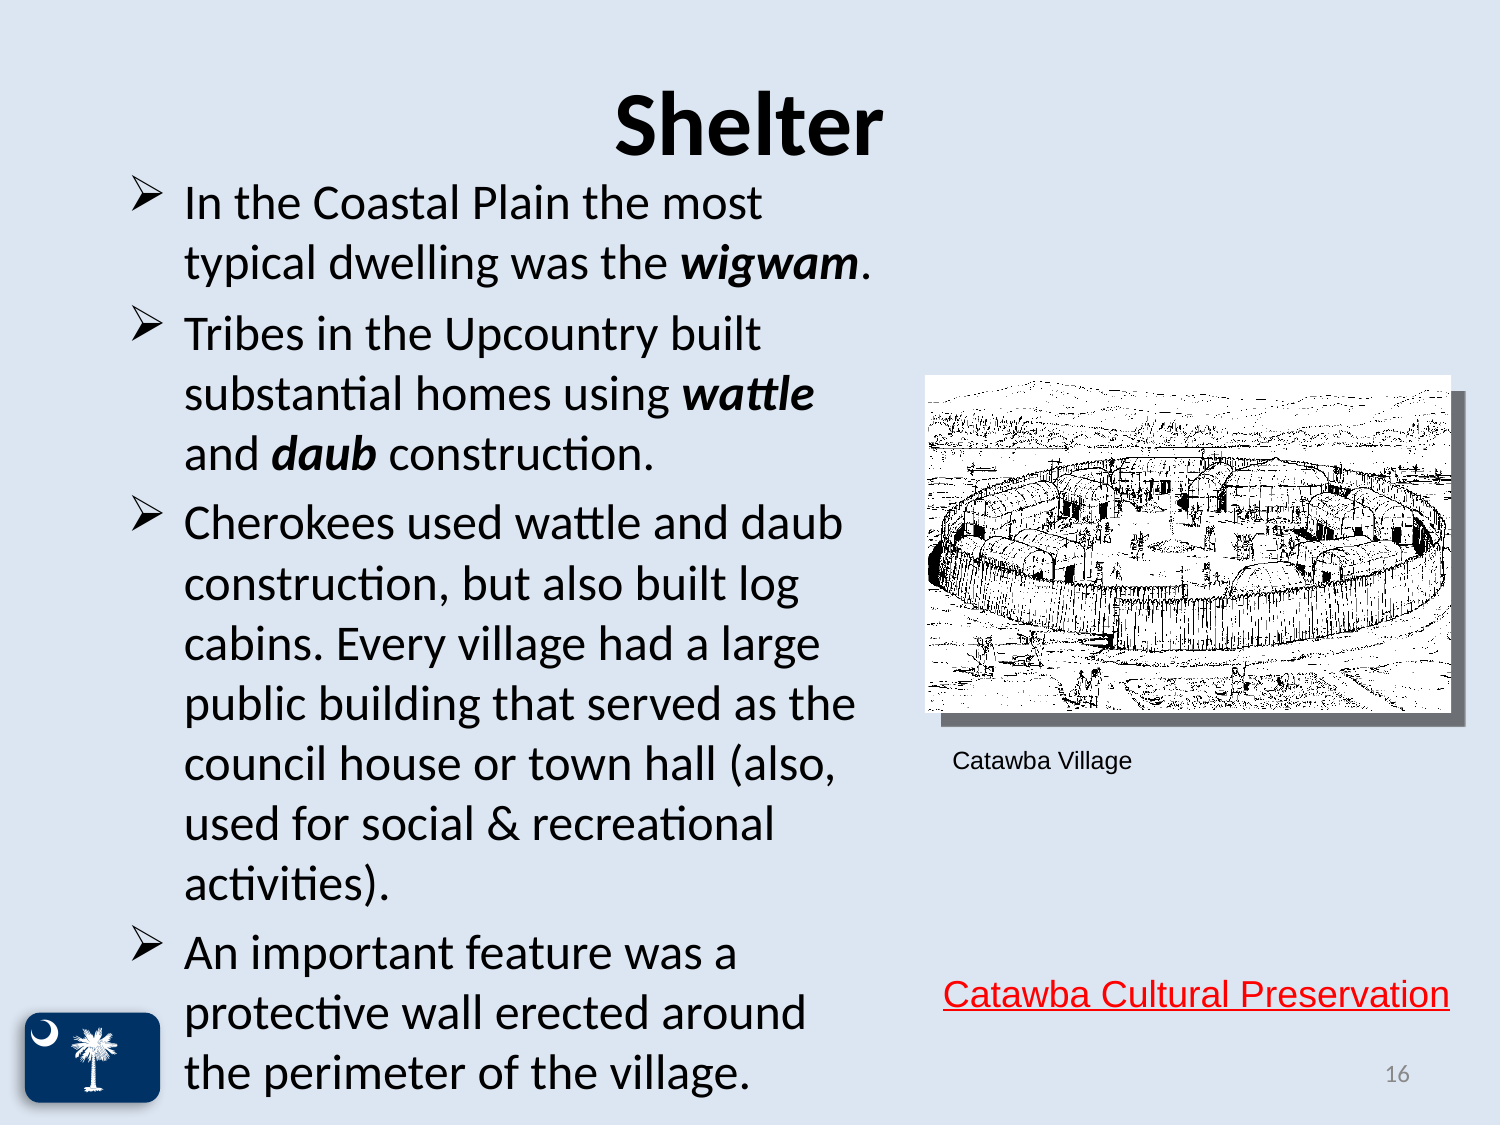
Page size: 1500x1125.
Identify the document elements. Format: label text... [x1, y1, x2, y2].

slide_number 16 [1074, 1042, 1425, 1103]
text_box Catawba Cultural Preservation [928, 962, 1466, 1023]
picture [24, 1012, 161, 1103]
title Shelter [75, 24, 1425, 213]
picture [924, 374, 1452, 713]
list In the Coastal Plain the most typical dwelling was the wigwam. Tribes in the Upcountry built substantial homes using wattle and daub construction. Cherokees used wattle and daub construction, but also built log cabins. Every village had a large public building that served as the council house or town hall (also, used for social & recreational activities). An important feature was a protective wall erected around the perimeter of the village. [112, 162, 888, 1013]
text_box Catawba Village [937, 737, 1350, 783]
